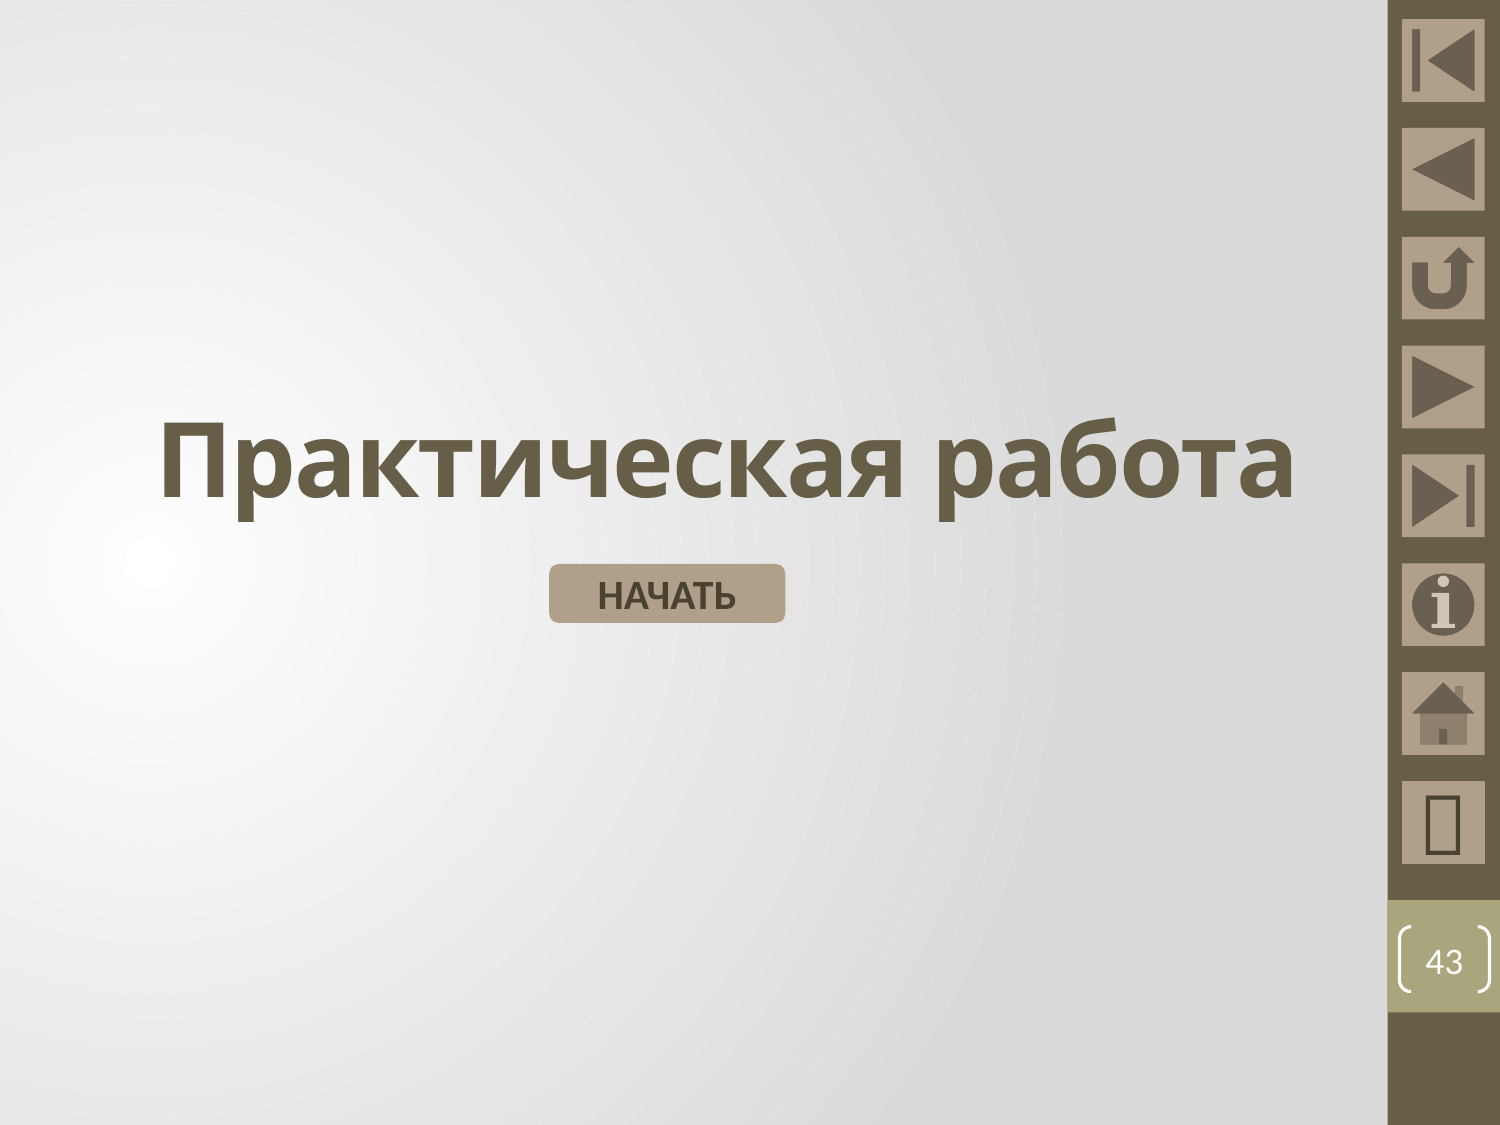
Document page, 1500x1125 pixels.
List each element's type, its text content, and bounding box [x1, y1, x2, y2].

text_box [1401, 345, 1485, 429]
text_box  [1401, 780, 1485, 864]
text_box [1401, 127, 1485, 211]
text_box [1401, 236, 1485, 320]
text_box [1401, 454, 1485, 538]
title Практическая работа [88, 350, 1366, 561]
text_box НАЧАТЬ [549, 563, 786, 623]
text_box [1401, 672, 1485, 755]
text_box [1401, 563, 1485, 646]
text_box [1401, 19, 1485, 102]
slide_number 43 [1397, 925, 1492, 994]
